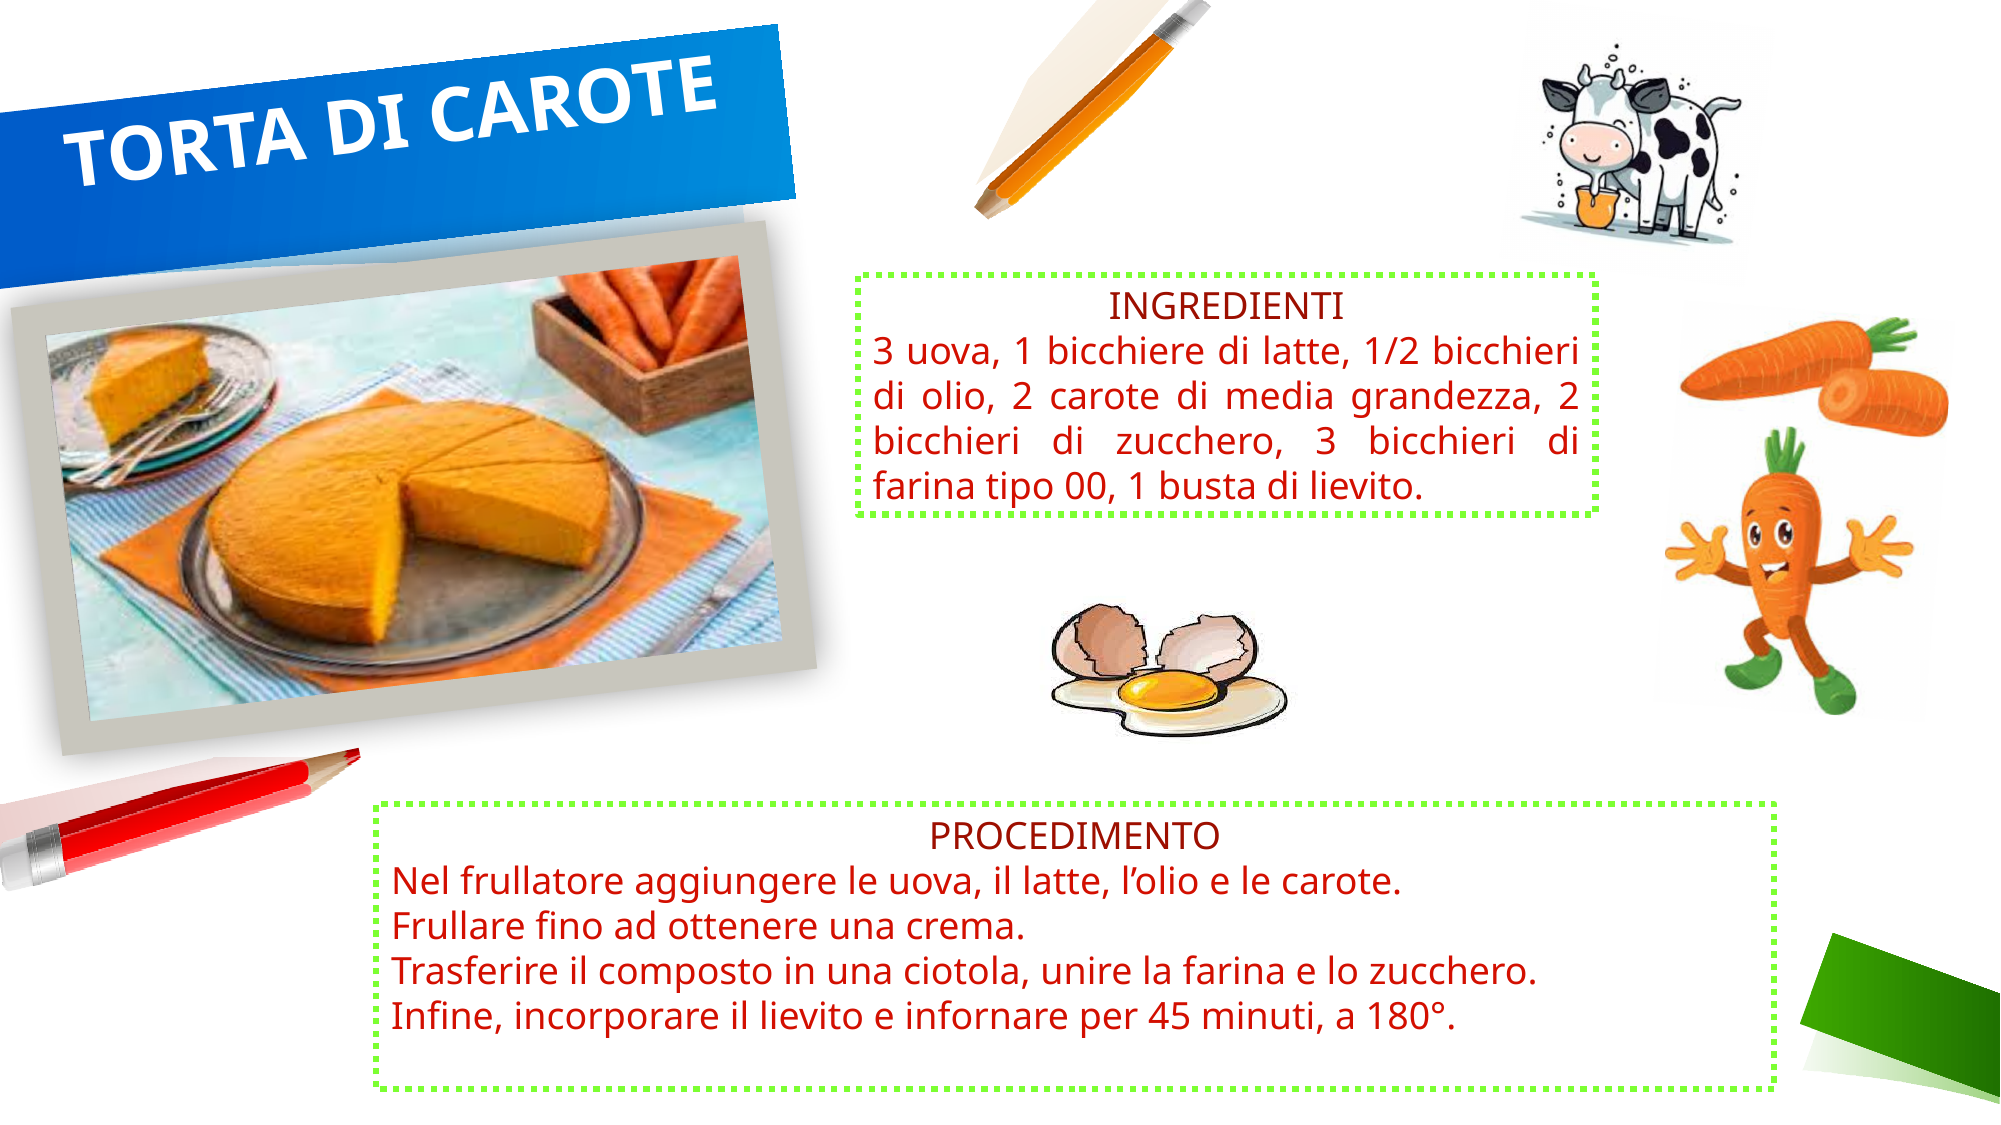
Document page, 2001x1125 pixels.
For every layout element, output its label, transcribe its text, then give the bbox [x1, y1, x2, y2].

text_box INGREDIENTI 3 uova, 1 bicchiere di latte, 1/2 bicchieri di olio, 2 carote di media grandezza, 2 bicchieri di zucchero, 3 bicchieri di farina tipo 00, 1 busta di lievito. [858, 274, 1596, 515]
picture [956, 0, 1217, 237]
picture [1500, 0, 1774, 286]
picture [1654, 301, 1954, 721]
text_box PROCEDIMENTO Nel frullatore aggiungere le uova, il latte, l’olio e le carote. Frullare fino ad ottenere una crema. Trasferire il composto in una ciotola, unire la farina e lo zucchero. Infine, incorporare il lievito e infornare per 45 minuti, a 180°. [376, 804, 1775, 1089]
title TORTA DI CAROTE [28, 32, 765, 275]
picture [47, 256, 782, 721]
picture [1019, 566, 1321, 774]
picture [0, 747, 373, 894]
